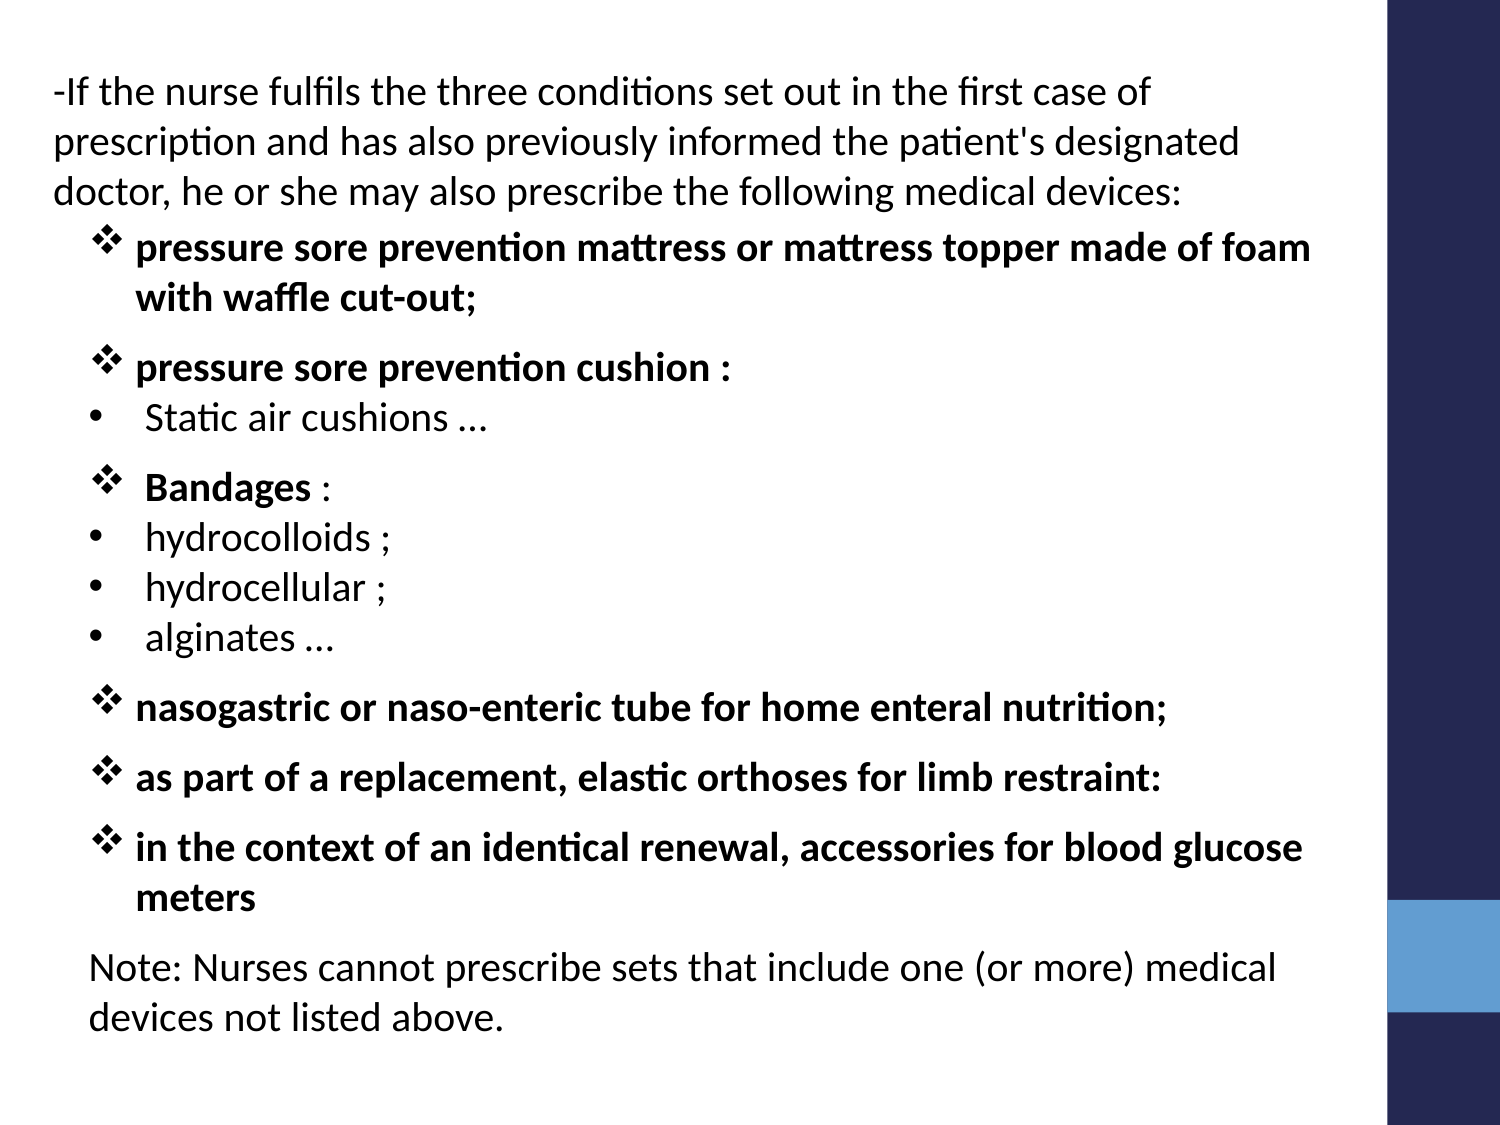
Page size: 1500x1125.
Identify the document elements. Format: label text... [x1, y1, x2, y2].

title -If the nurse fulfils the three conditions set out in the first case of prescription and has also previously informed the patient's designated doctor, he or she may also prescribe the following medical devices: [53, 63, 1341, 215]
list pressure sore prevention mattress or mattress topper made of foam with waffle cut-out; pressure sore prevention cushion : Static air cushions … Bandages : hydrocolloids ; hydrocellular ; alginates … nasogastric or naso-enteric tube for home enteral nutrition; as part of a replacement, elastic orthoses for limb restraint: in the context of an identical renewal, accessories for blood glucose meters Note: Nurses cannot prescribe sets that include one (or more) medical devices not listed above. [88, 219, 1365, 1050]
